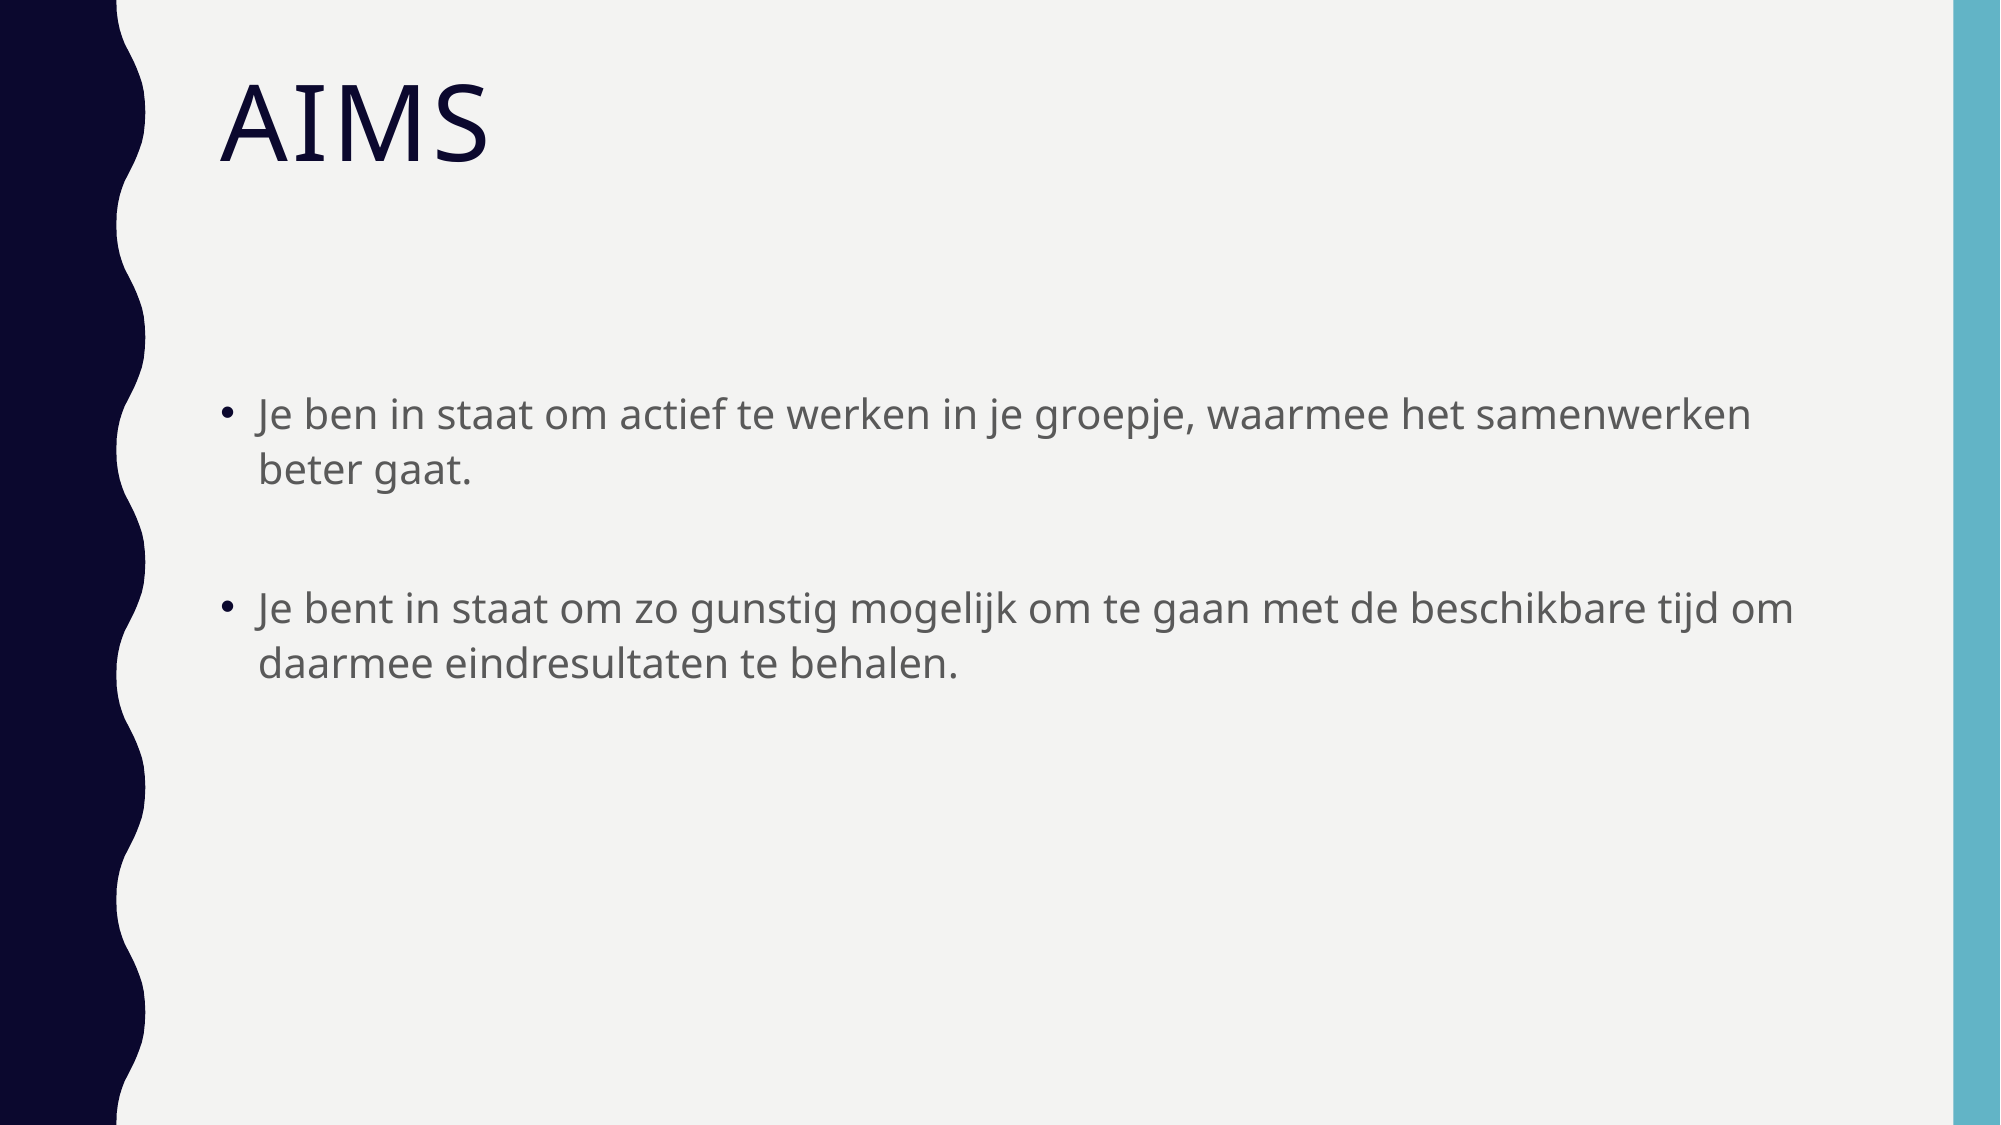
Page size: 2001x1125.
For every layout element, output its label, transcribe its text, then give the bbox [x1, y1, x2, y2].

title Aims [205, 62, 1875, 308]
list Je ben in staat om actief te werken in je groepje, waarmee het samenwerken beter gaat. Je bent in staat om zo gunstig mogelijk om te gaan met de beschikbare tijd om daarmee eindresultaten te behalen. [205, 375, 1875, 965]
